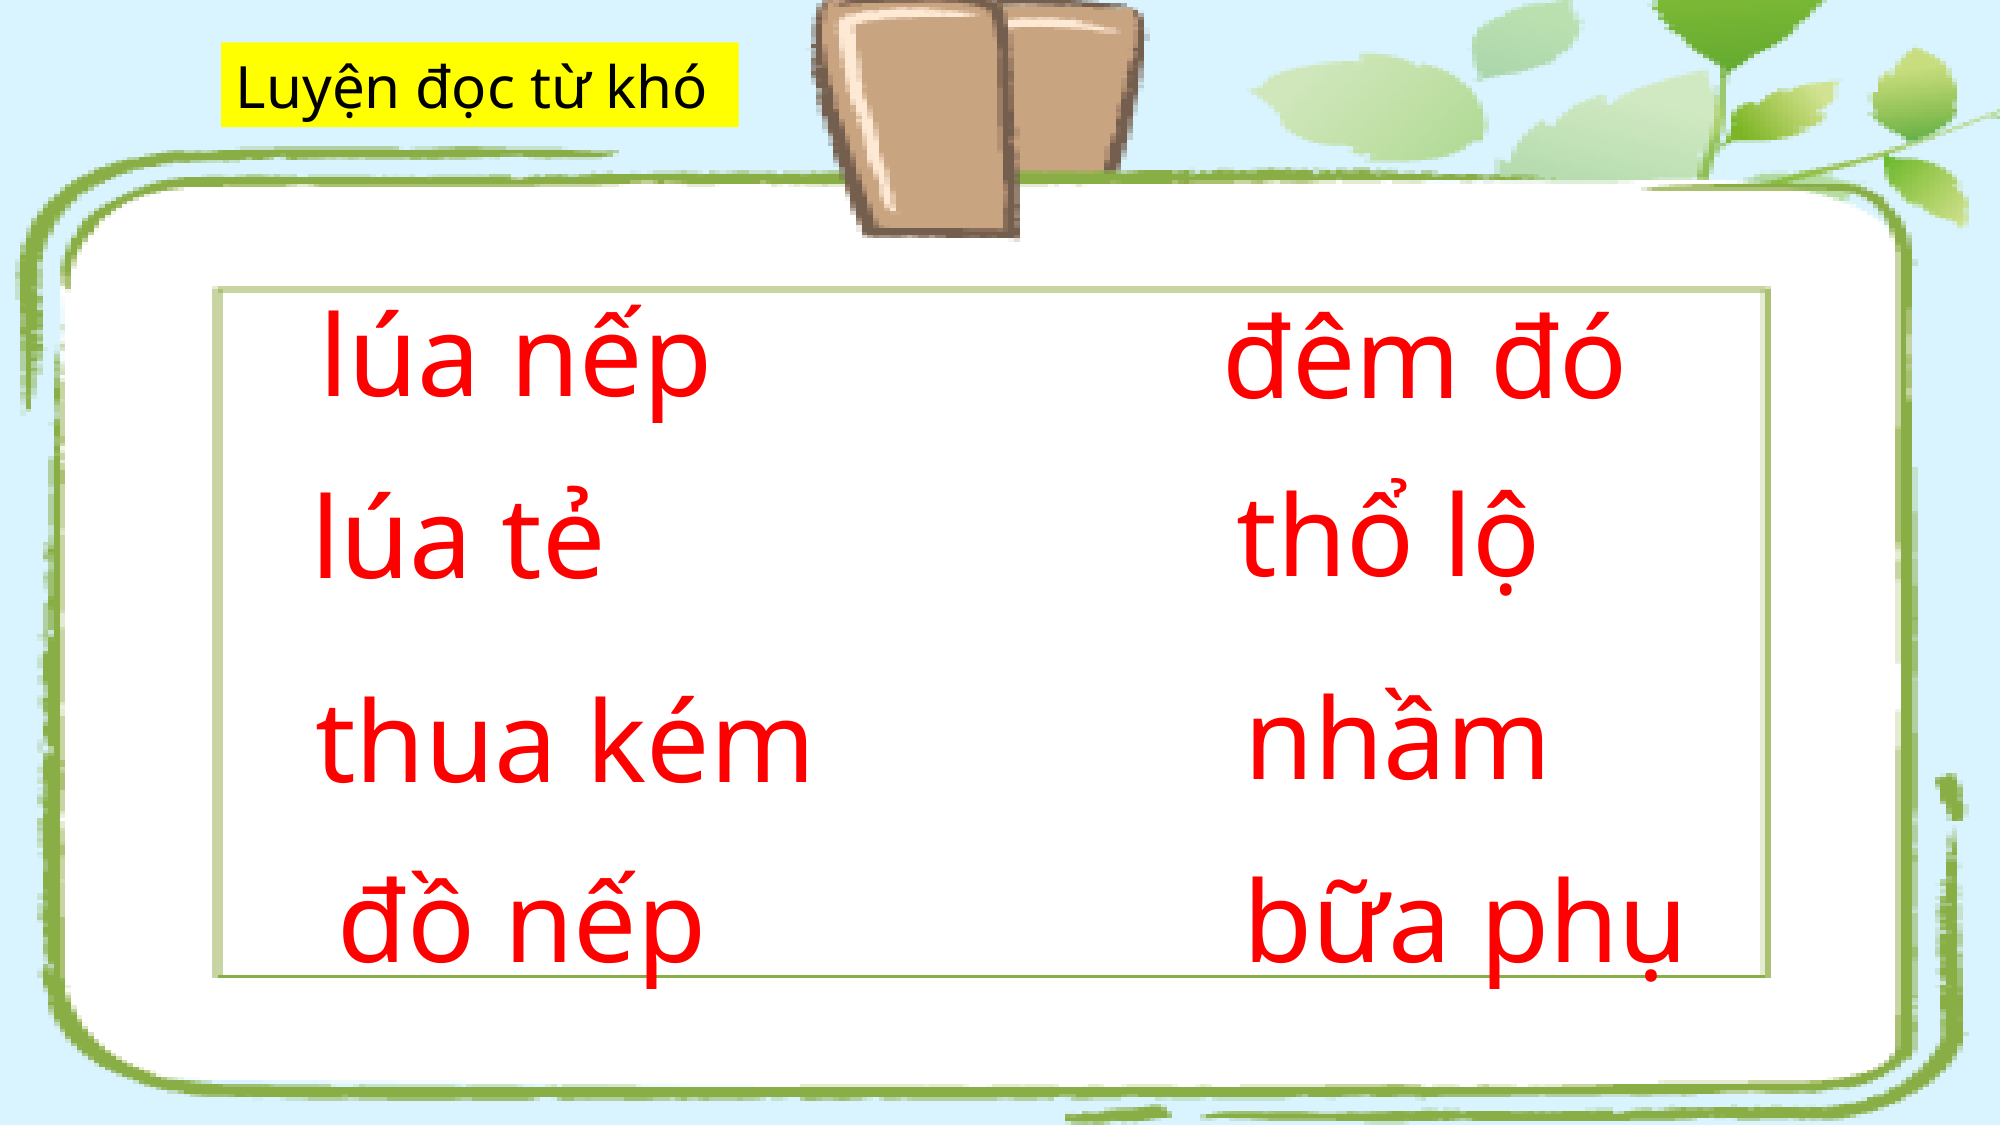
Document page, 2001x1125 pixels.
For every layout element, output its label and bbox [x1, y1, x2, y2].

text_box [286, 276, 1717, 994]
picture [15, 0, 2000, 1125]
